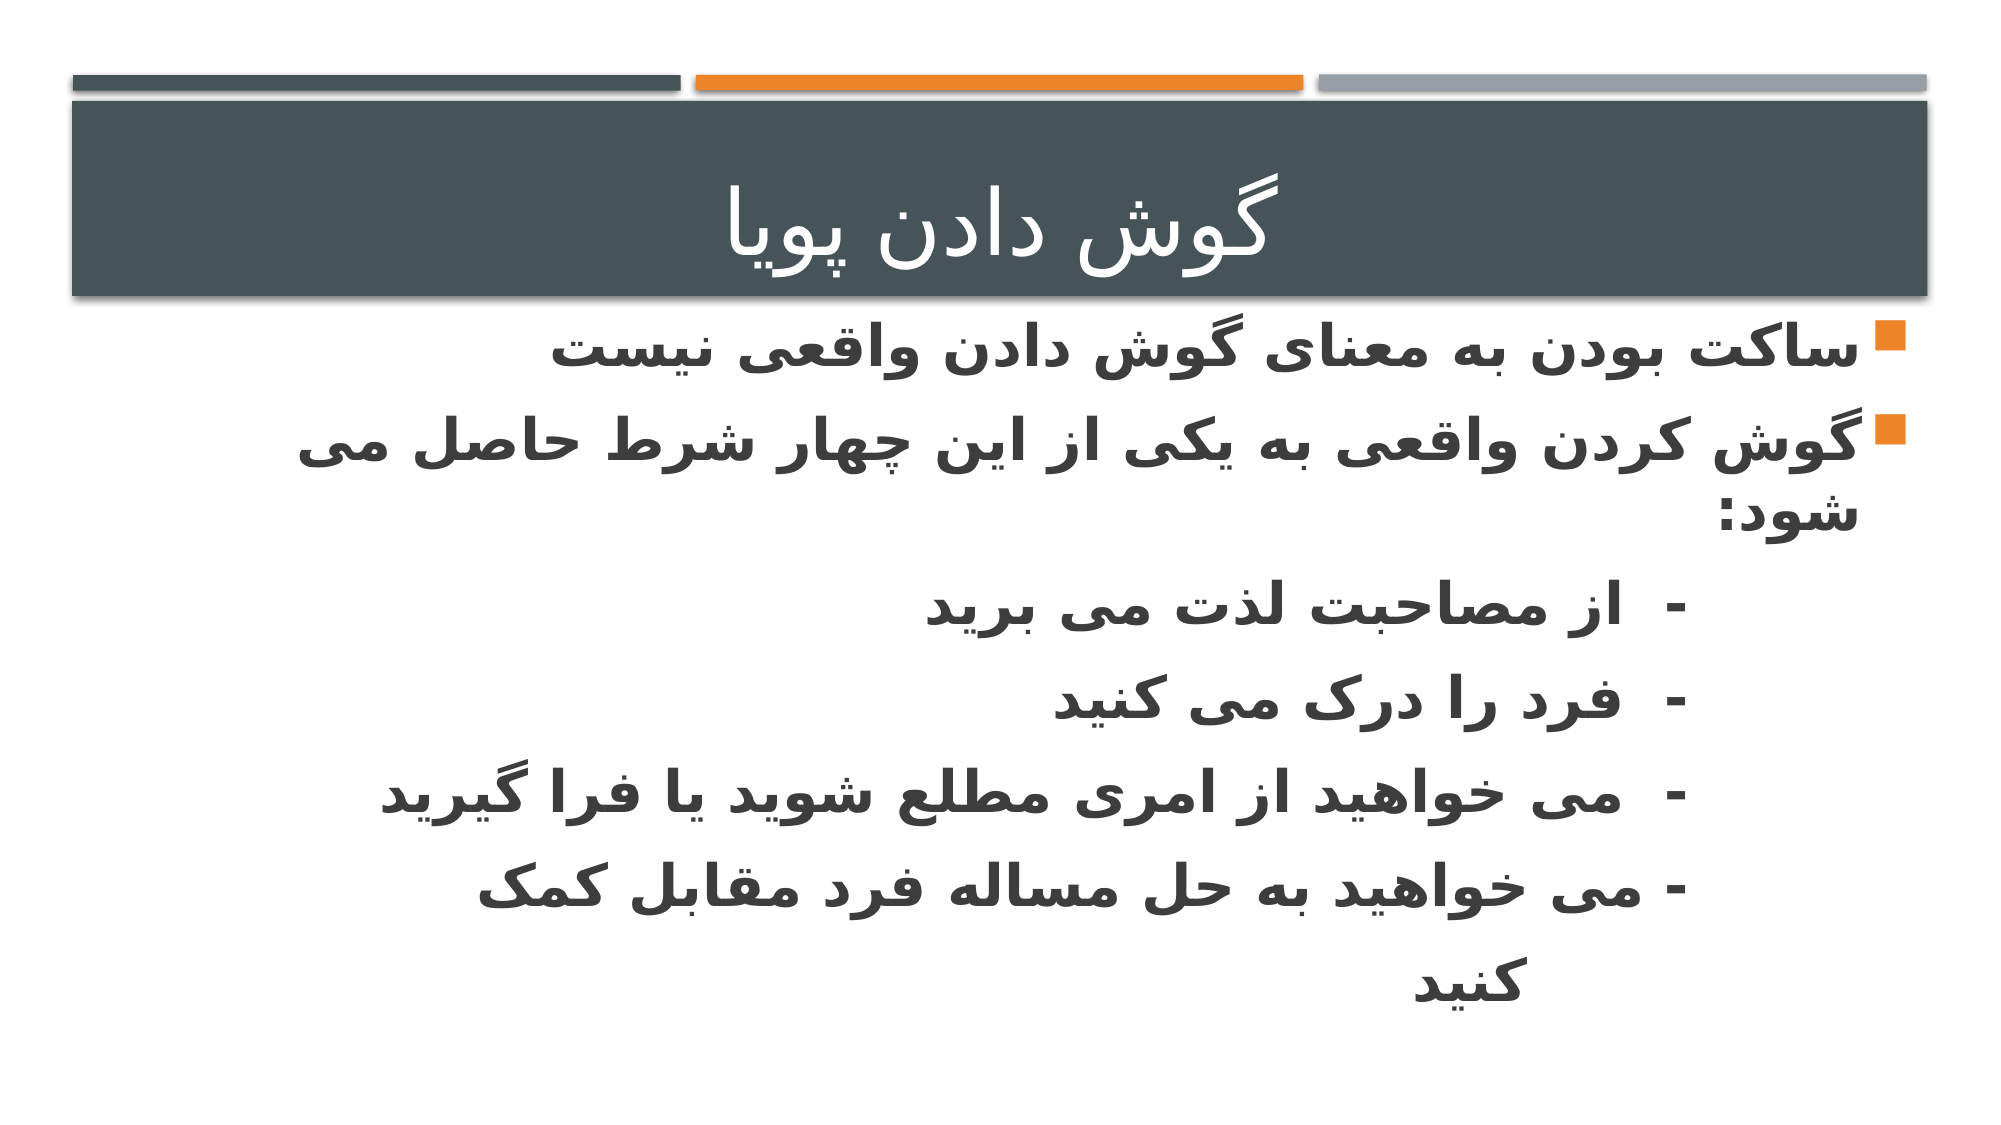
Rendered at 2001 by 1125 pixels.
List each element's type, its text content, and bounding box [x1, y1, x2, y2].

title گوش دادن پویا [95, 115, 1905, 282]
list ساکت بودن به معنای گوش دادن واقعی نیست گوش کردن واقعی به یکی از این چهار شرط حاصل می شود: - از مصاحبت لذت می برید - فرد را درک می کنید - می خواهید از امری مطلع شوید یا فرا گیرید - می خواهید به حل مساله فرد مقابل کمک کنید [117, 358, 1928, 963]
